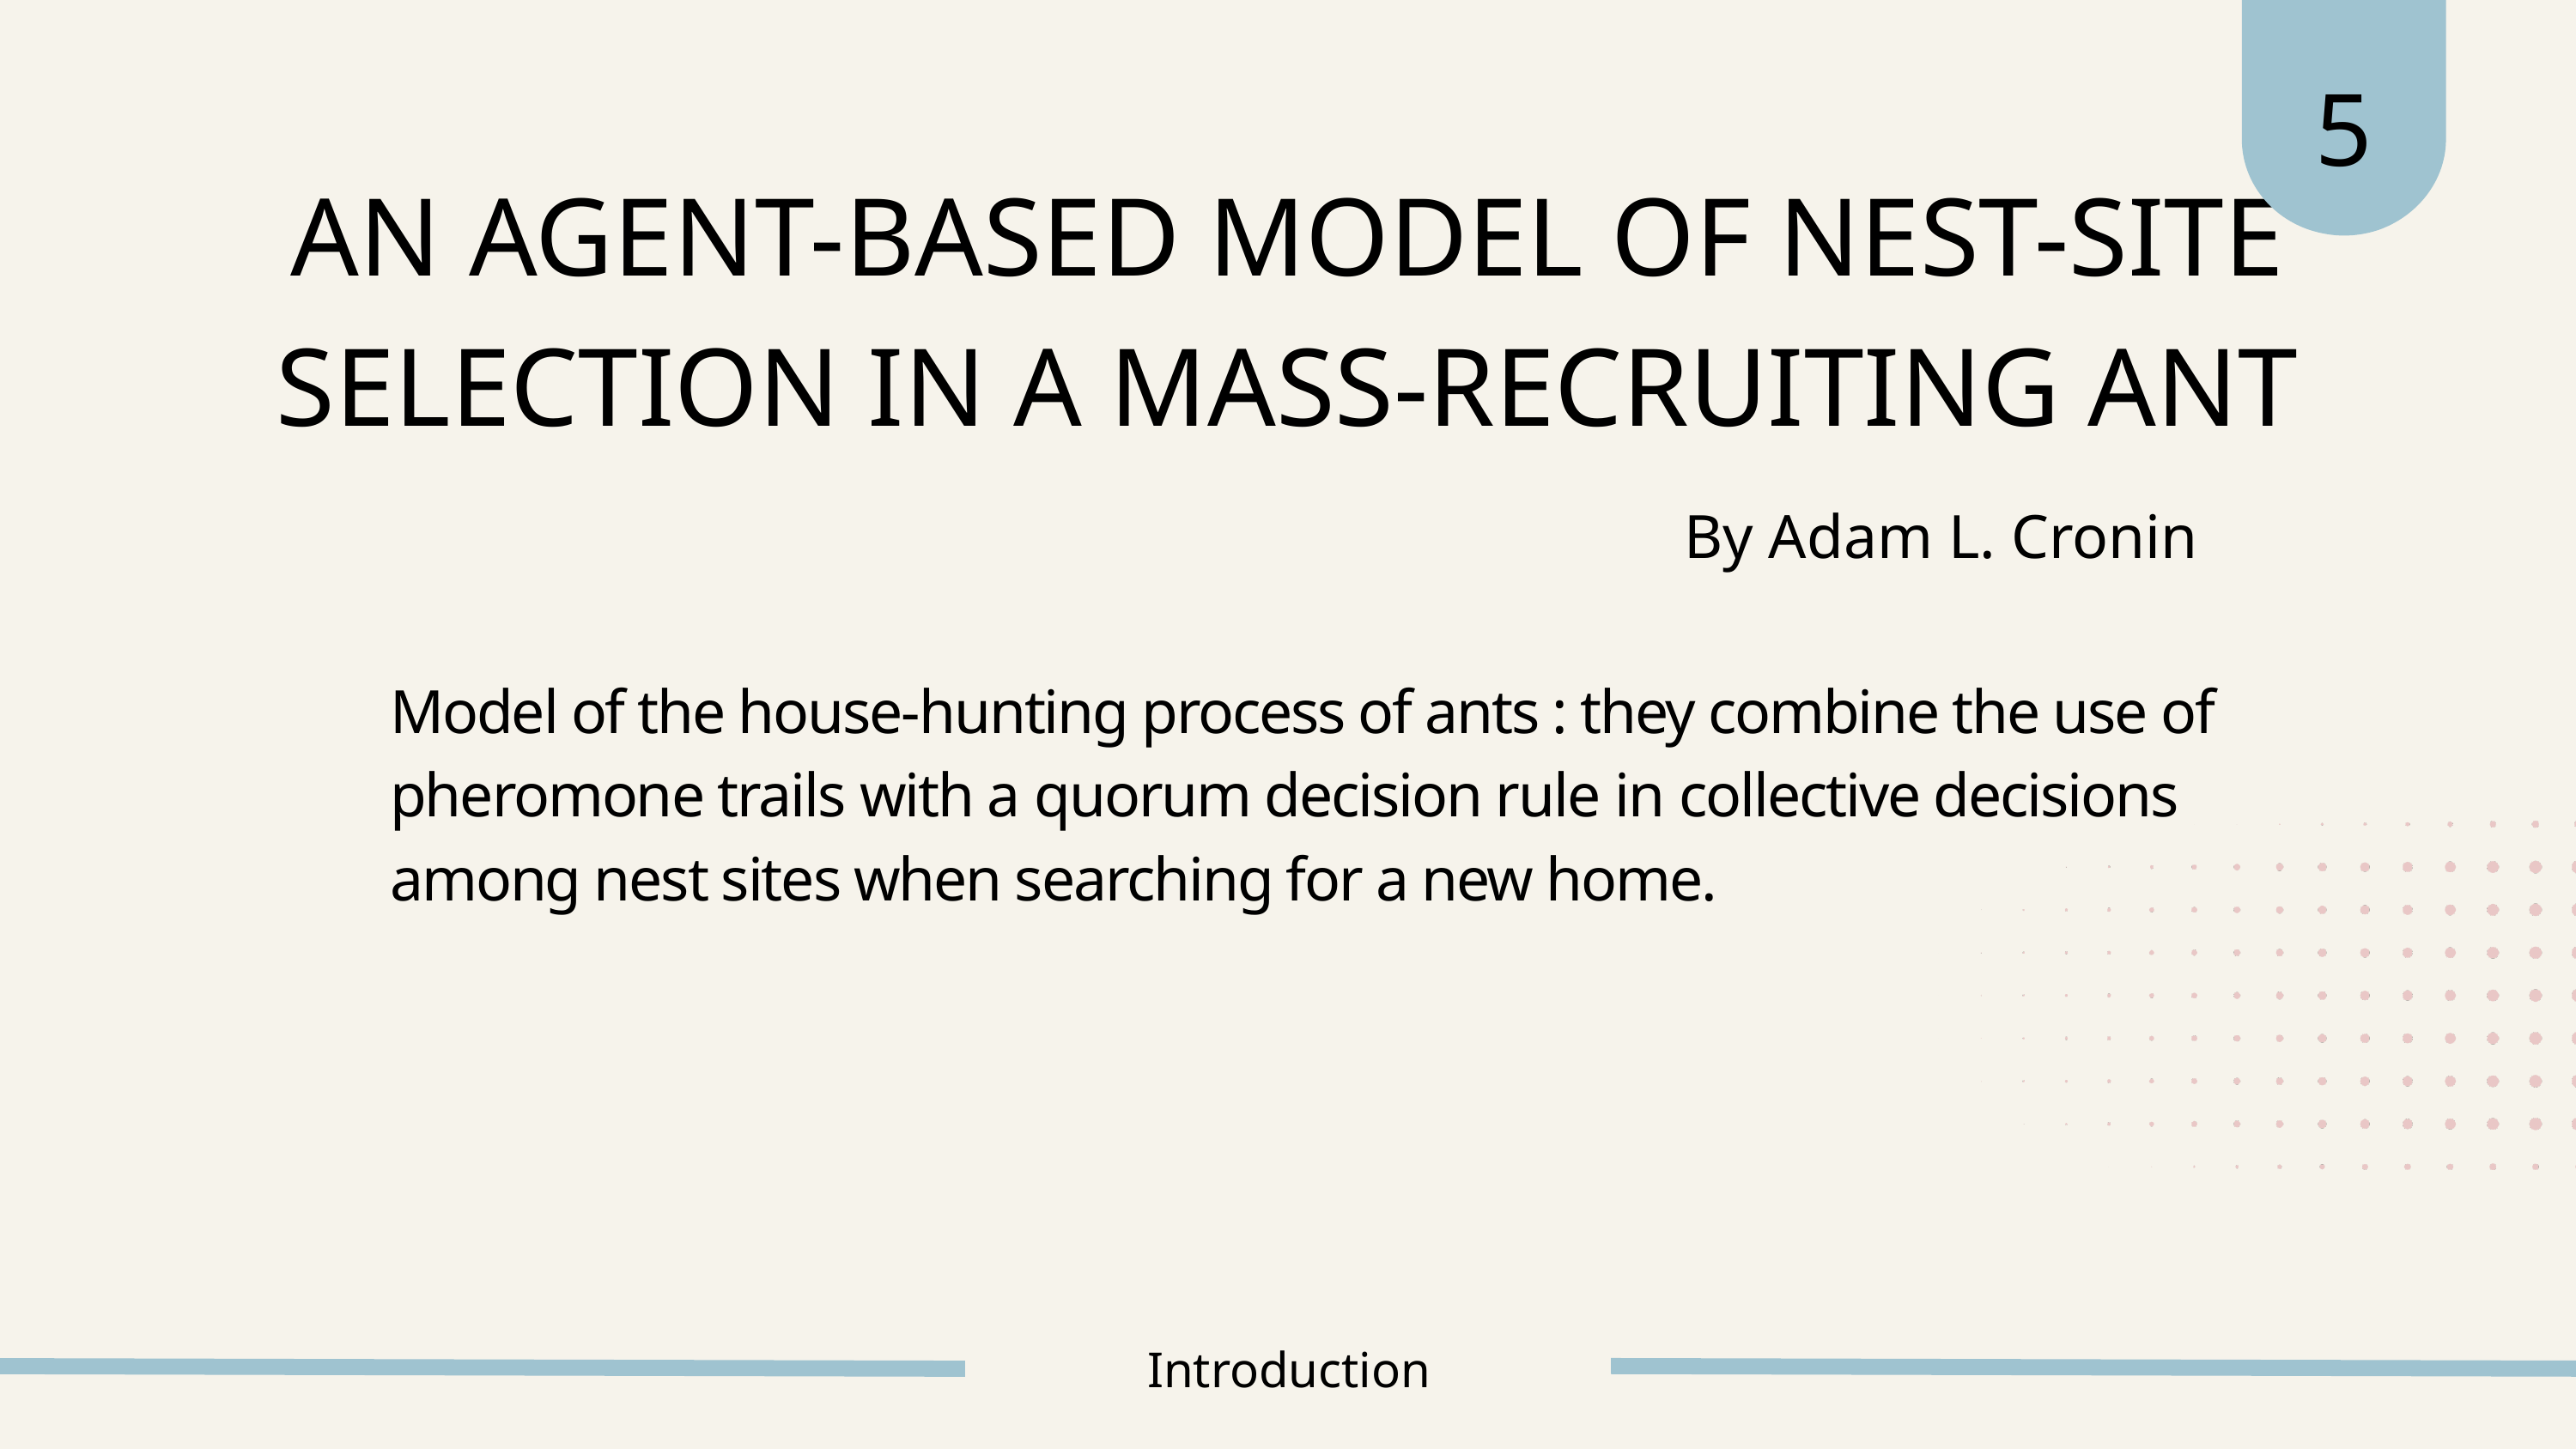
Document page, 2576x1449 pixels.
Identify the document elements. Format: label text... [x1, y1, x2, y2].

text_box Introduction [804, 1329, 1774, 1397]
text_box [1938, 820, 2576, 1170]
text_box Model of the house-hunting process of ants : they combine the use of pheromone trails with a quorum decision rule in collective decisions among nest sites when searching for a new home. [390, 661, 2297, 913]
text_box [2233, 0, 2455, 236]
text_box AN AGENT-BASED MODEL OF NEST-SITE SELECTION IN A MASS-RECRUITING ANT [144, 147, 2432, 448]
text_box By Adam L. Cronin [1684, 487, 2454, 571]
